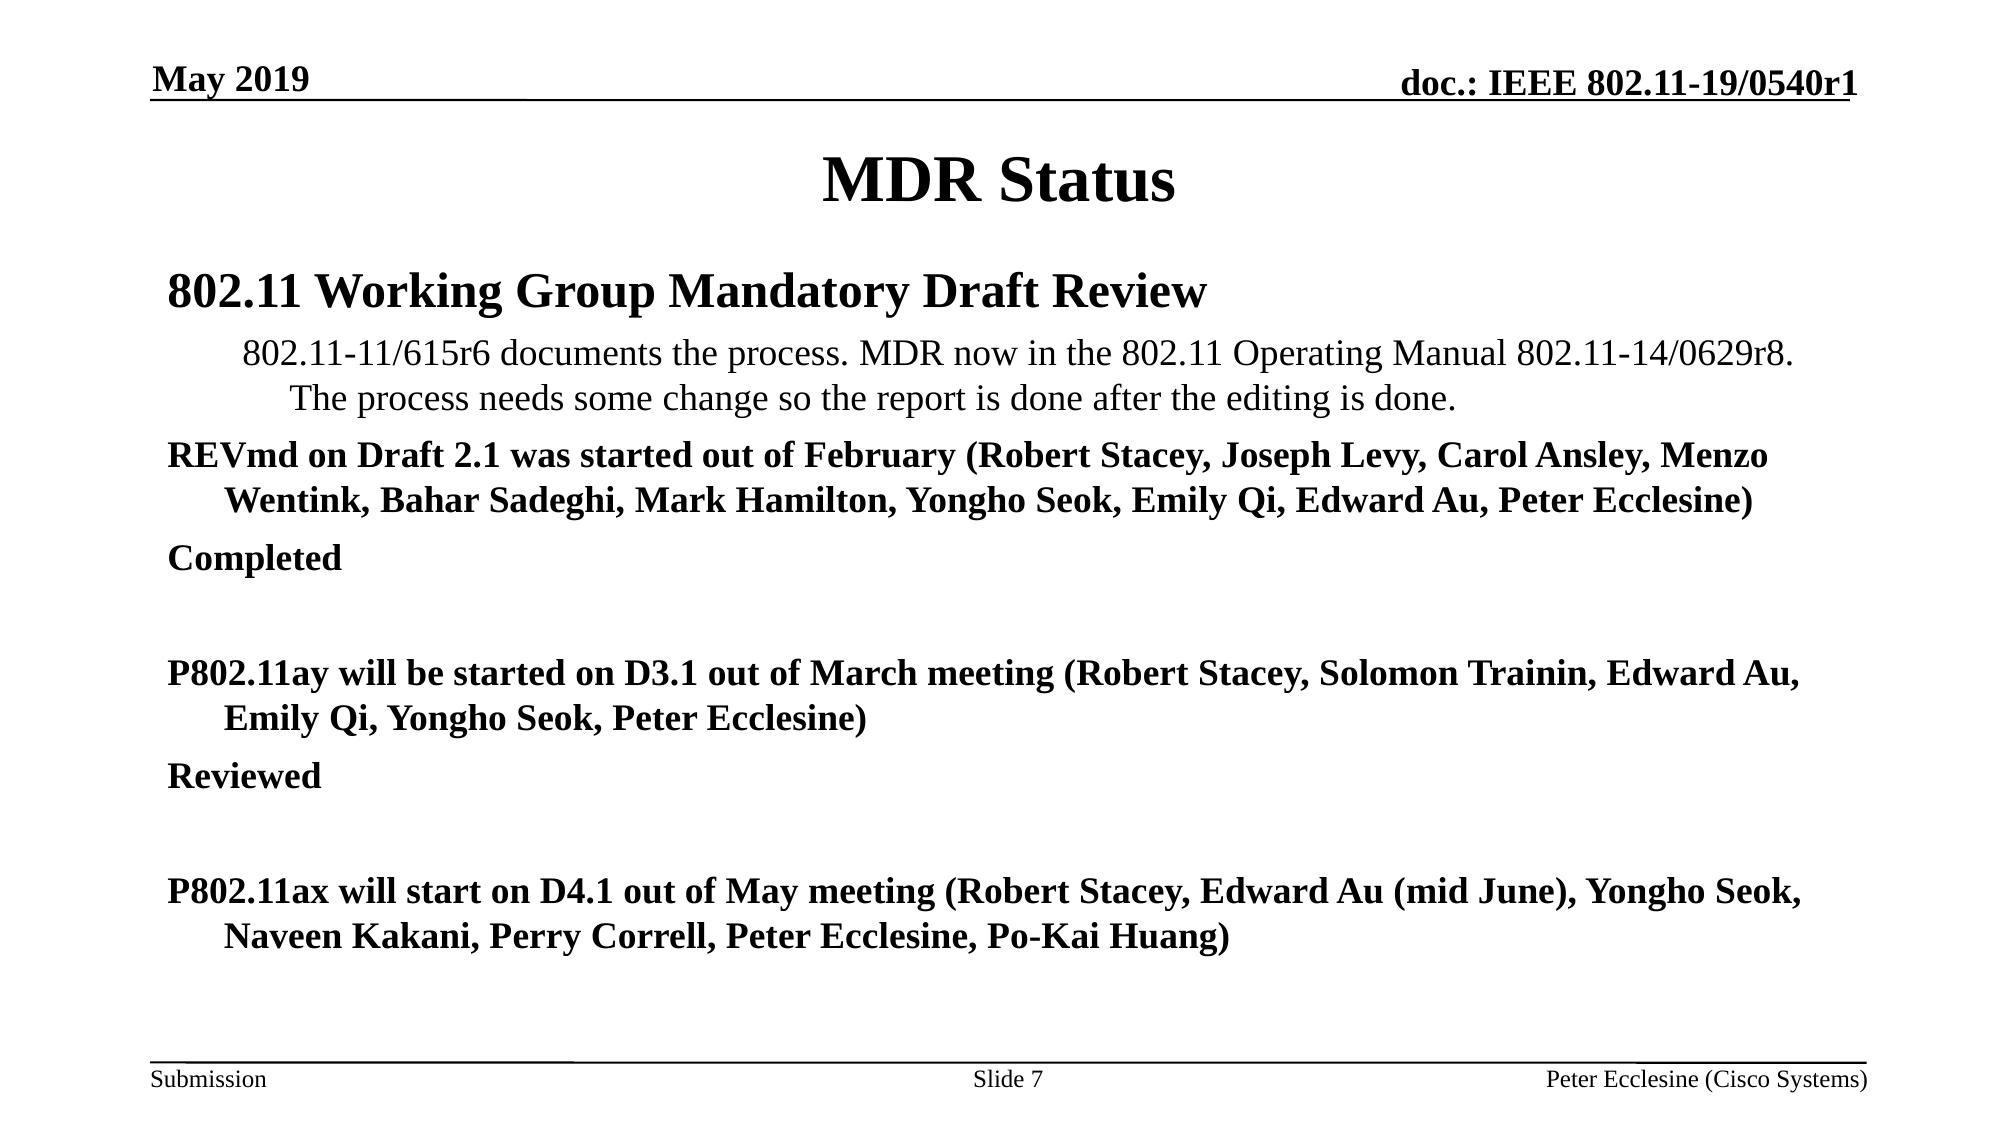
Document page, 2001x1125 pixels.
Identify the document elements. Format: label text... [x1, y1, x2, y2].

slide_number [152, 54, 563, 100]
footer Peter Ecclesine (Cisco Systems) [1171, 1061, 1869, 1093]
title MDR Status [149, 87, 1850, 263]
slide_number Slide 7 [950, 1061, 1067, 1123]
list 802.11 Working Group Mandatory Draft Review 802.11-11/615r6 documents the process. MDR now in the 802.11 Operating Manual 802.11-14/0629r8. The process needs some change so the report is done after the editing is done. REVmd on Draft 2.1 was started out of February (Robert Stacey, Joseph Levy, Carol Ansley, Menzo Wentink, Bahar Sadeghi, Mark Hamilton, Yongho Seok, Emily Qi, Edward Au, Peter Ecclesine) Completed P802.11ay will be started on D3.1 out of March meeting (Robert Stacey, Solomon Trainin, Edward Au, Emily Qi, Yongho Seok, Peter Ecclesine) Reviewed P802.11ax will start on D4.1 out of May meeting (Robert Stacey, Edward Au (mid June), Yongho Seok, Naveen Kakani, Perry Correll, Peter Ecclesine, Po-Kai Huang) [152, 249, 1853, 1038]
